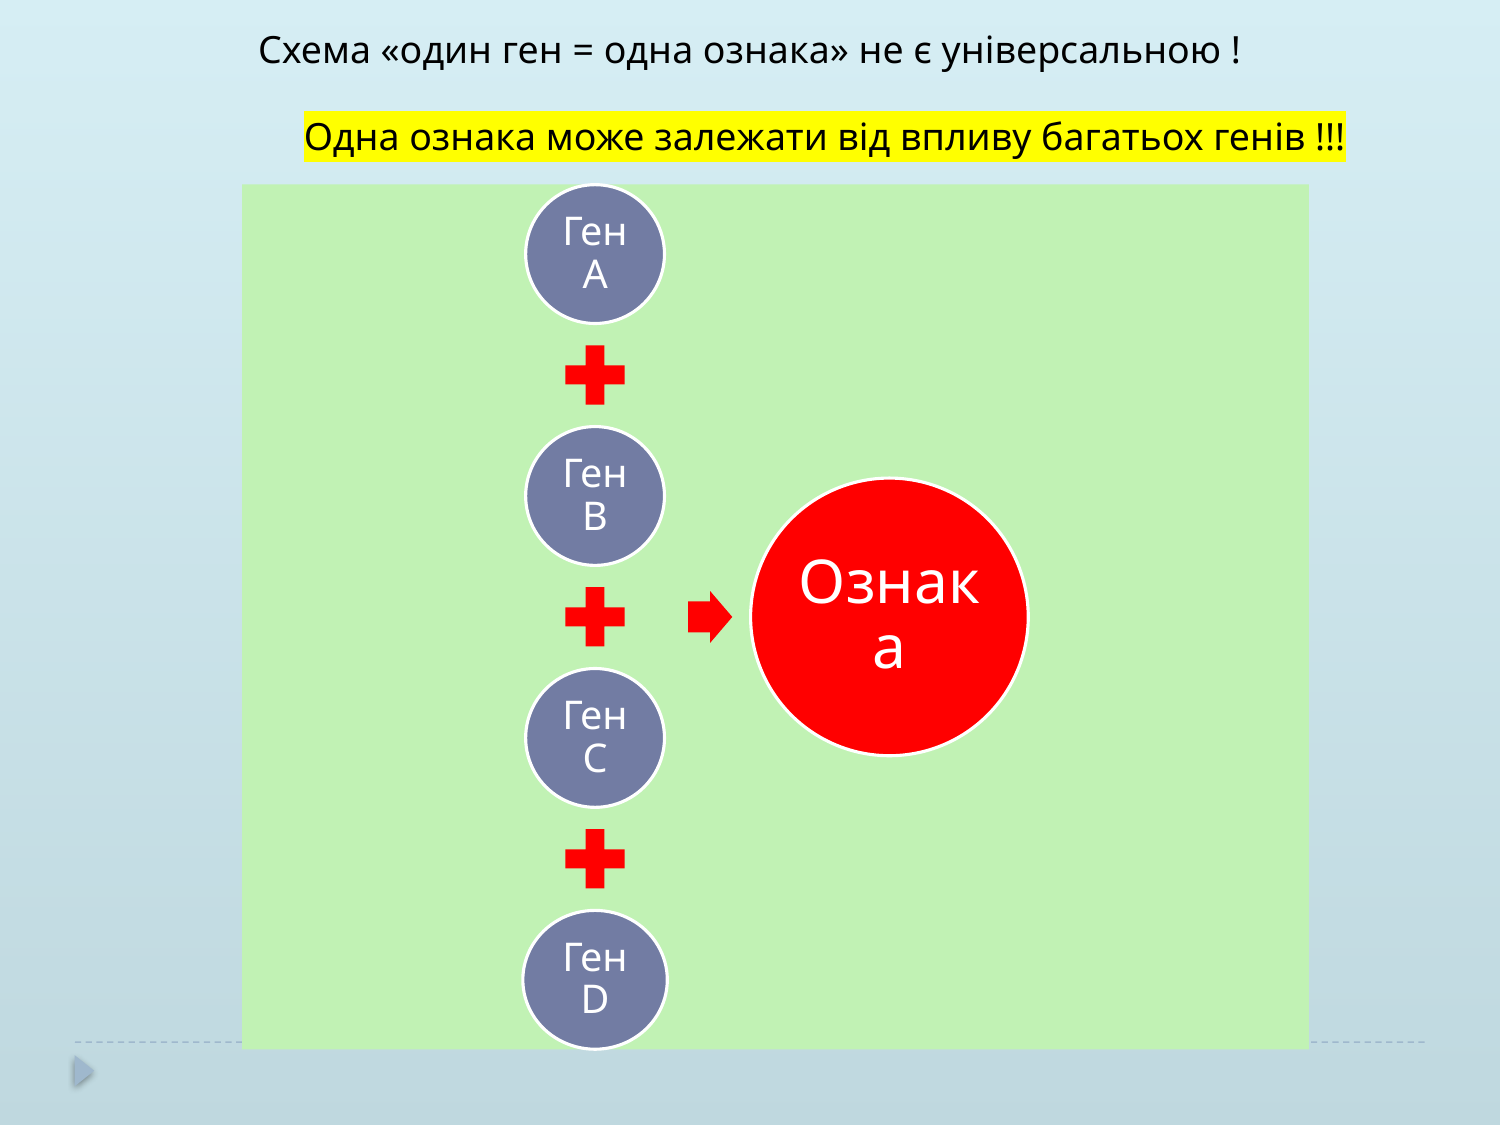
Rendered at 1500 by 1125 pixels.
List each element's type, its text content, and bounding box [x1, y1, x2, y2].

text_box Одна ознака може залежати від впливу багатьох генів !!! [289, 105, 1400, 166]
text_box Схема «один ген = одна ознака» не є універсальною ! [123, 19, 1376, 79]
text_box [241, 184, 1310, 1050]
